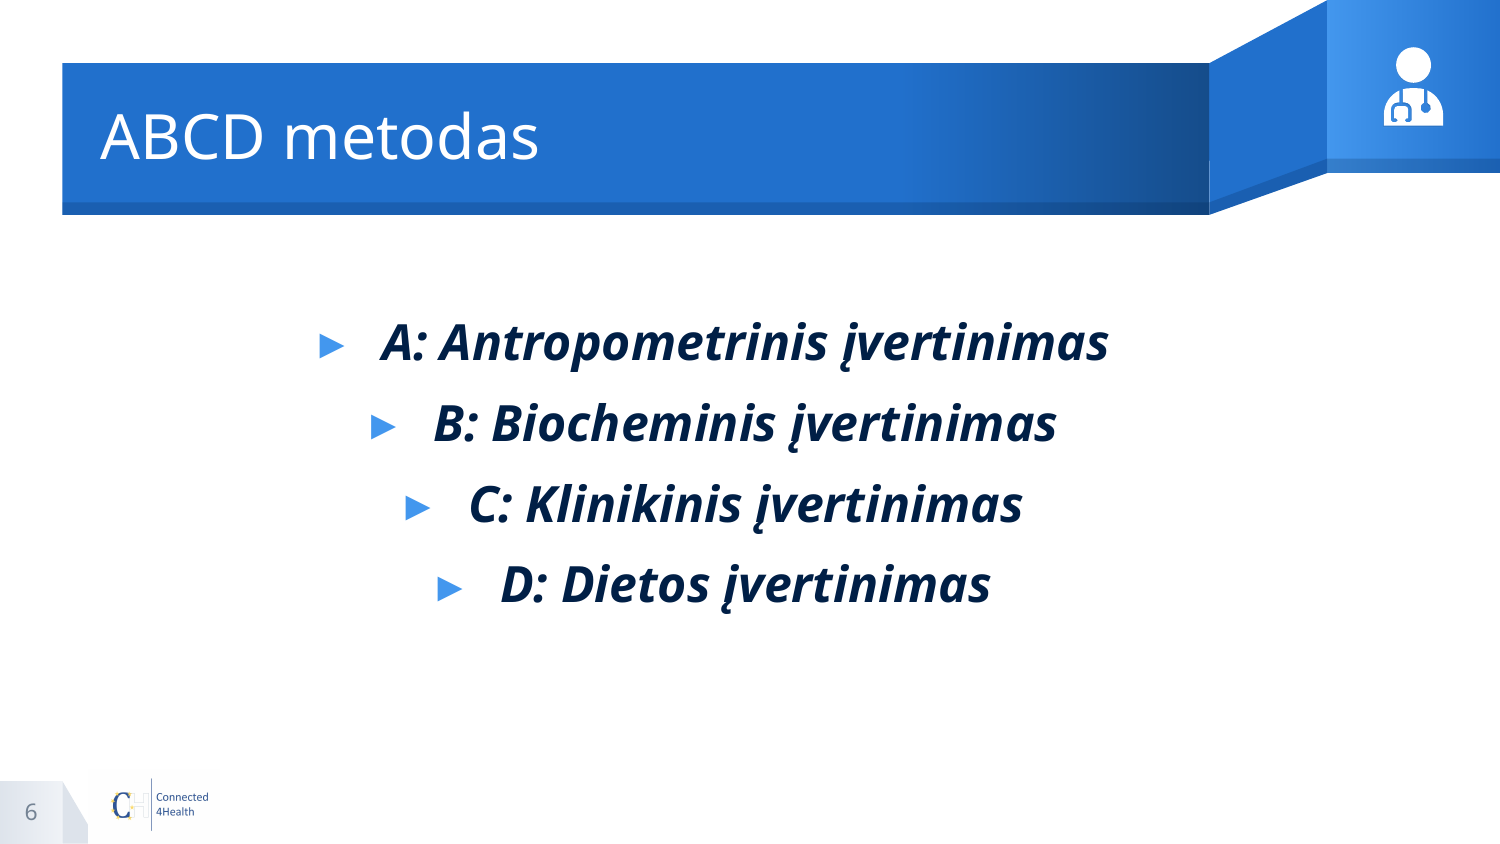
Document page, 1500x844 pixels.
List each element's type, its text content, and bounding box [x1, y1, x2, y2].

title ABCD metodas [100, 64, 1210, 215]
slide_number 6 [0, 781, 63, 844]
list A: Antropometrinis įvertinimas B: Biocheminis įvertinimas C: Klinikinis įvertinimas D: Dietos įvertinimas [230, 310, 1188, 774]
picture [88, 769, 220, 844]
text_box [1383, 47, 1444, 126]
